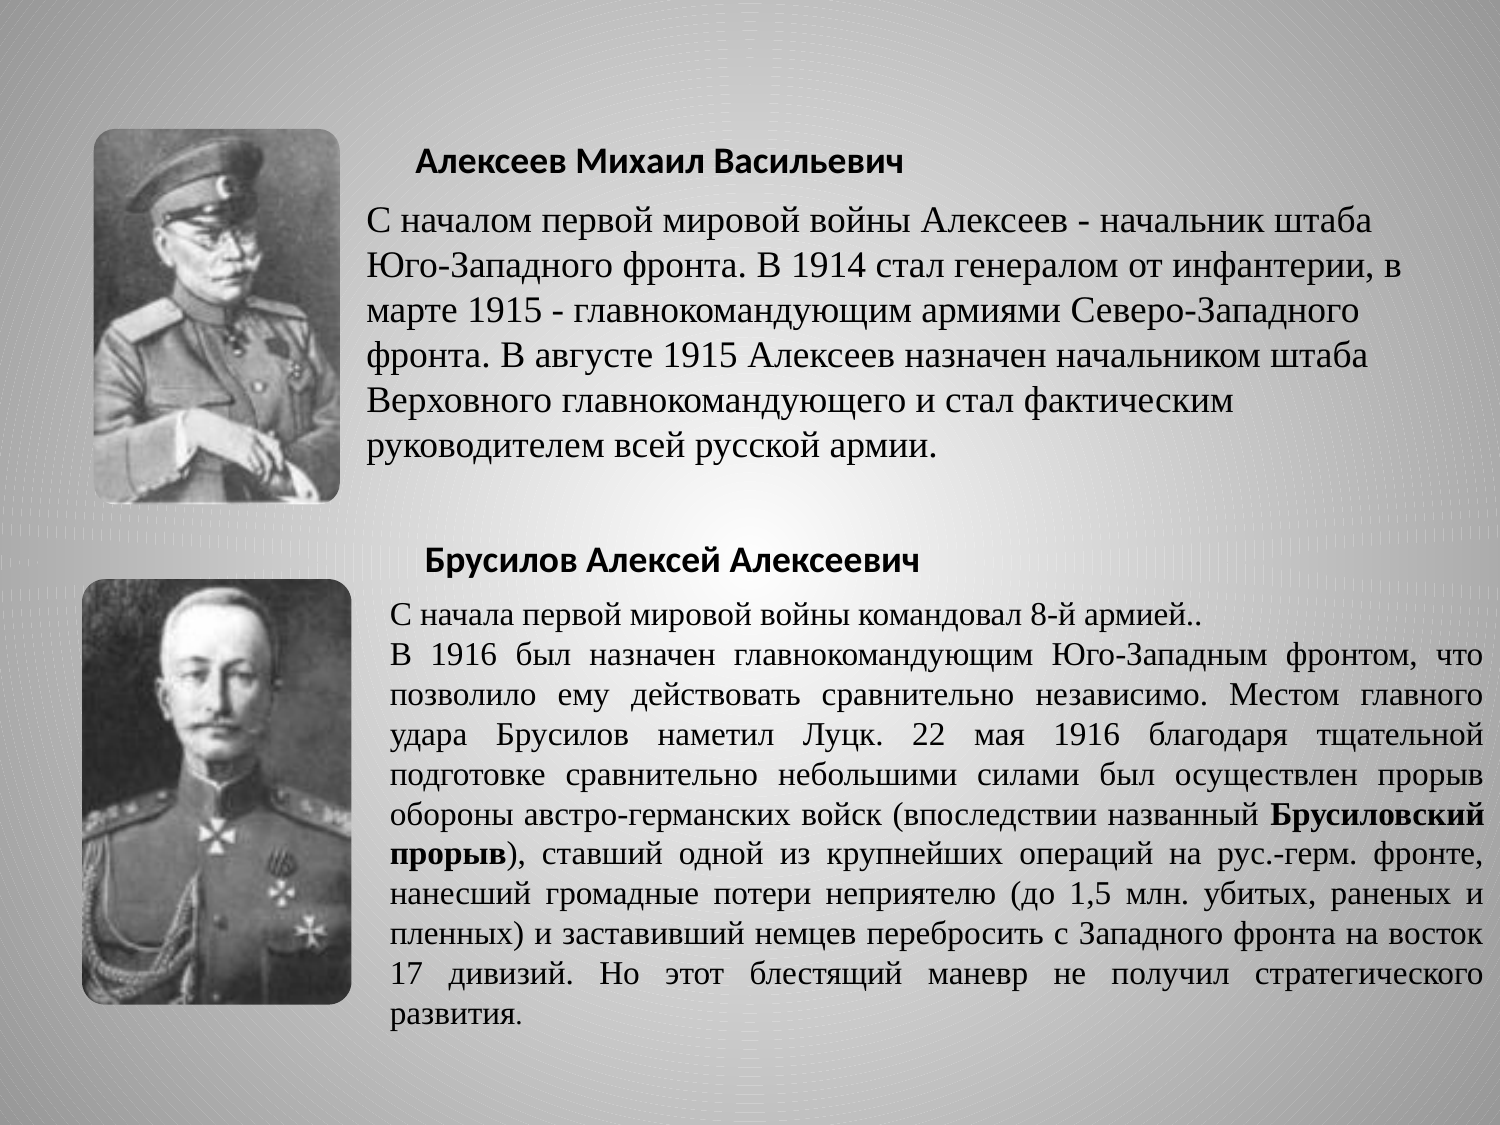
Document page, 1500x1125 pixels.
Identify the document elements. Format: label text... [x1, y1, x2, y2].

picture [81, 578, 352, 1005]
text_box С начала первой мировой войны командовал 8-й армией.. В 1916 был назначен главнокомандующим Юго-Западным фронтом, что позволило ему действовать сравнительно независимо. Местом главного удара Брусилов наметил Луцк. 22 мая 1916 благодаря тщательной подготовке сравнительно небольшими силами был осуществлен прорыв обороны австро-германских войск (впоследствии названный Брусиловский прорыв), ставший одной из крупнейших операций на рус.-герм. фронте, нанесший громадные потери неприятелю (до 1,5 млн. убитых, раненых и пленных) и заставивший немцев перебросить с Западного фронта на восток 17 дивизий. Но этот блестящий маневр не получил стратегического развития. [374, 584, 1500, 1039]
text_box Брусилов Алексей Алексеевич [410, 527, 963, 584]
text_box Алексеев Михаил Васильевич [400, 128, 920, 187]
text_box С началом первой мировой войны Алексеев - начальник штаба Юго-Западного фронта. В 1914 стал генералом от инфантерии, в марте 1915 - главнокомандующим армиями Северо-Западного фронта. В августе 1915 Алексеев назначен начальником штаба Верховного главнокомандующего и стал фактическим руководителем всей русской армии. [351, 187, 1442, 473]
picture [93, 128, 341, 505]
